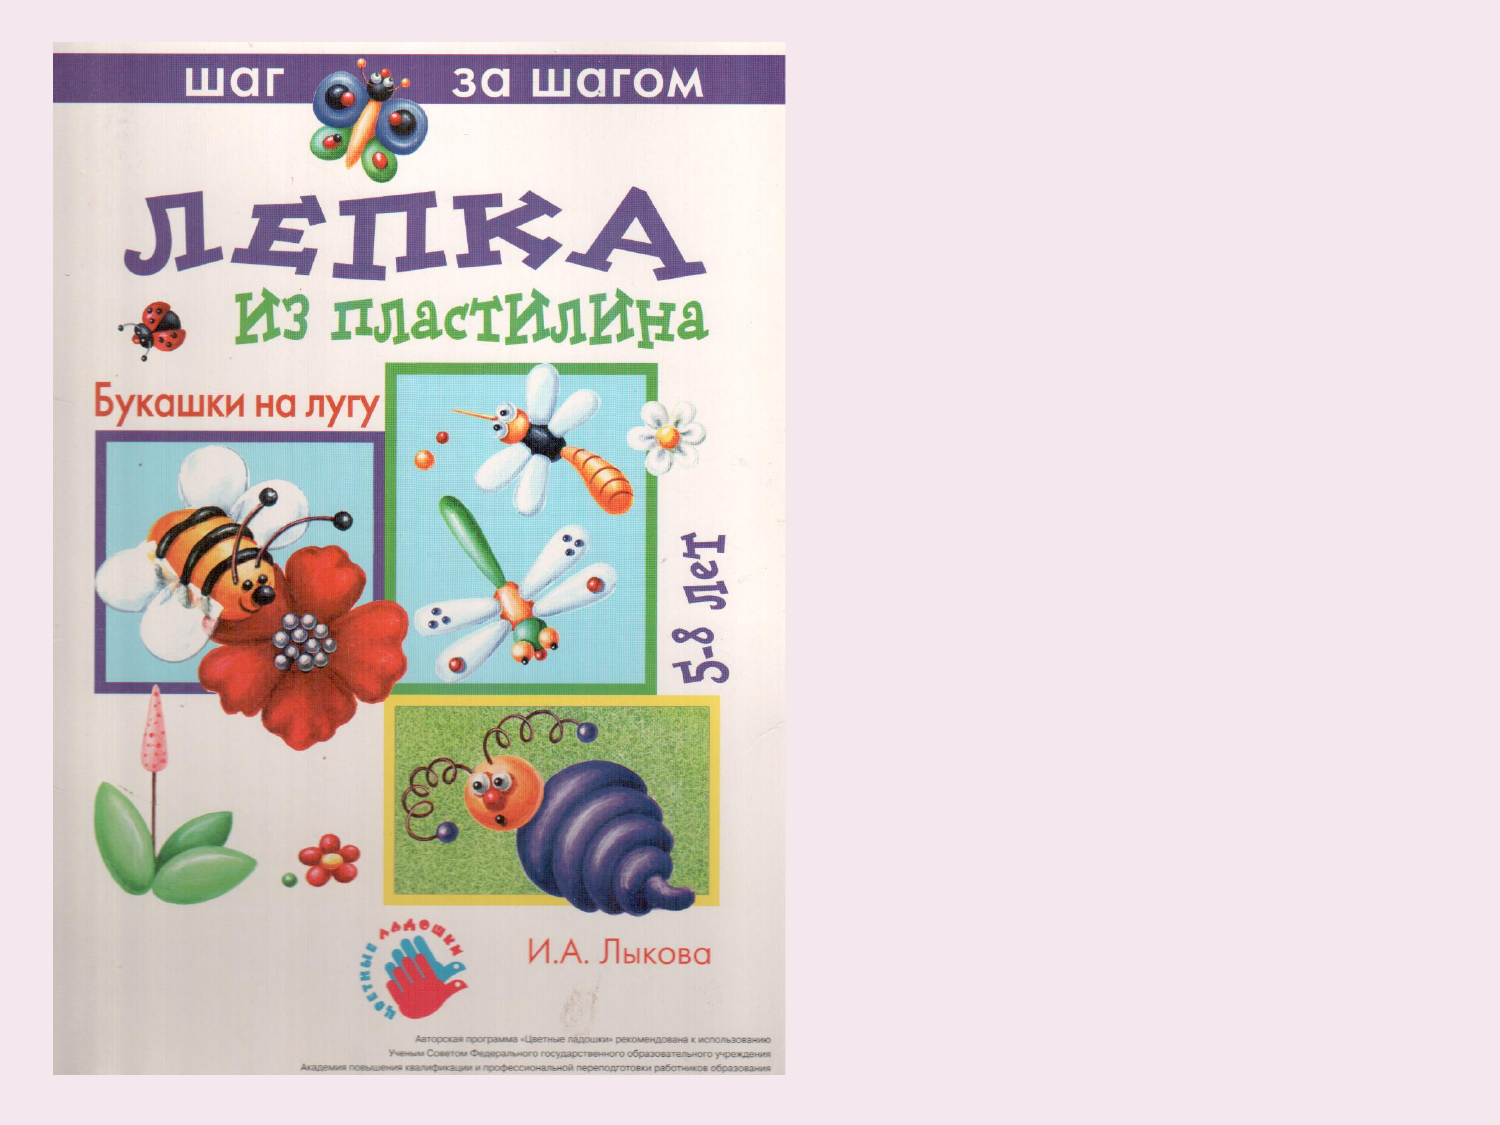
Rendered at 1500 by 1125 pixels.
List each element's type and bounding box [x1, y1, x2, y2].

picture [52, 42, 786, 1076]
